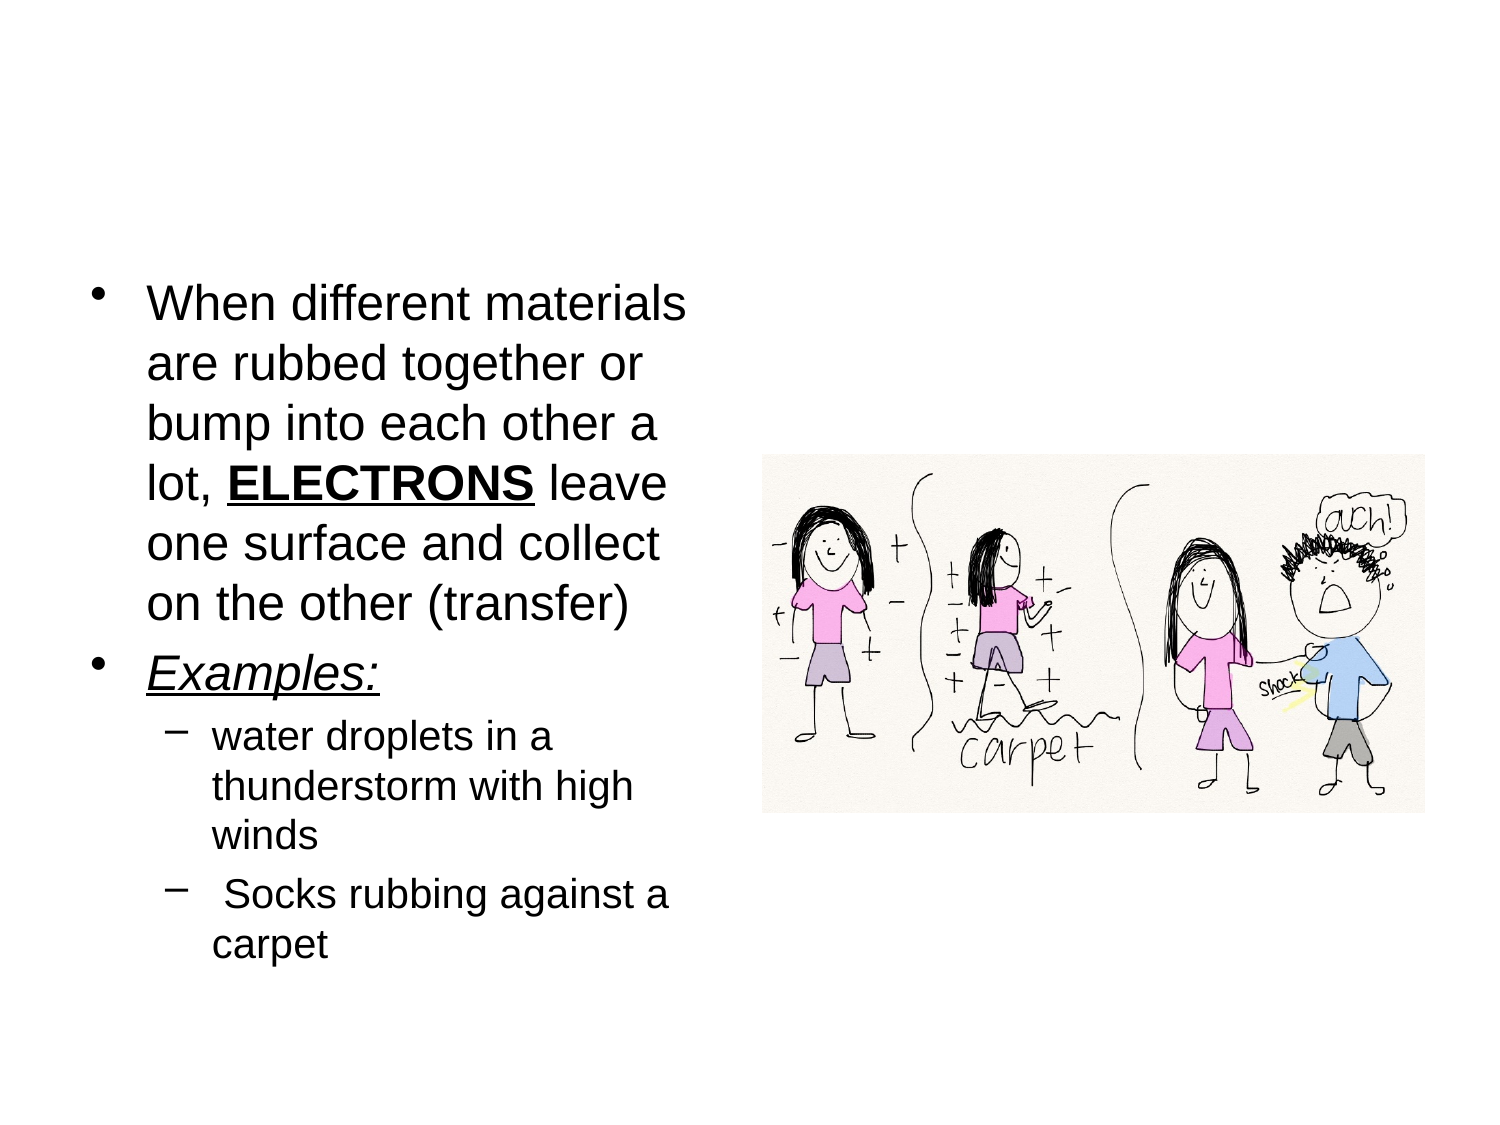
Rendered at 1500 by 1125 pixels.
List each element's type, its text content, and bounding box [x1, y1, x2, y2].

list When different materials are rubbed together or bump into each other a lot, ELECTRONS leave one surface and collect on the other (transfer) Examples: water droplets in a thunderstorm with high winds Socks rubbing against a carpet [75, 262, 738, 1005]
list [762, 454, 1425, 814]
